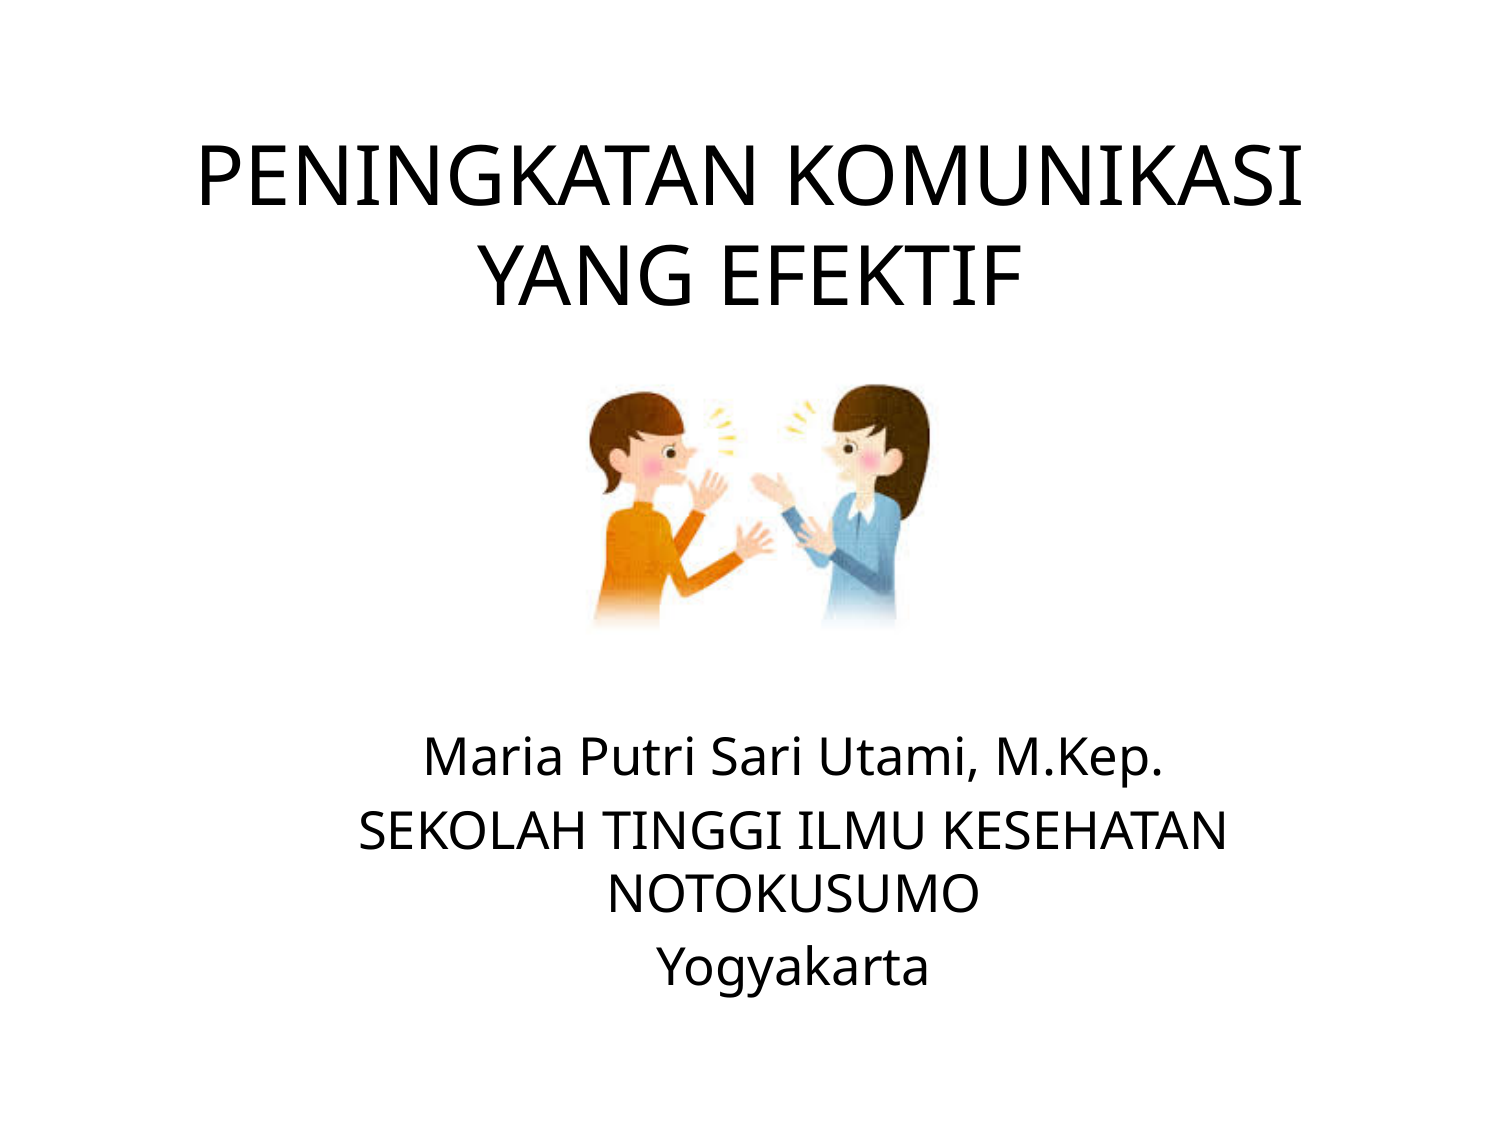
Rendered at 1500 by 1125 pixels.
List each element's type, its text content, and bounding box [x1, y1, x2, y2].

subtitle Maria Putri Sari Utami, M.Kep. SEKOLAH TINGGI ILMU KESEHATAN NOTOKUSUMO Yogyakarta [194, 716, 1394, 1004]
title PENINGKATAN KOMUNIKASI YANG EFEKTIF [112, 101, 1388, 343]
picture [513, 326, 988, 685]
